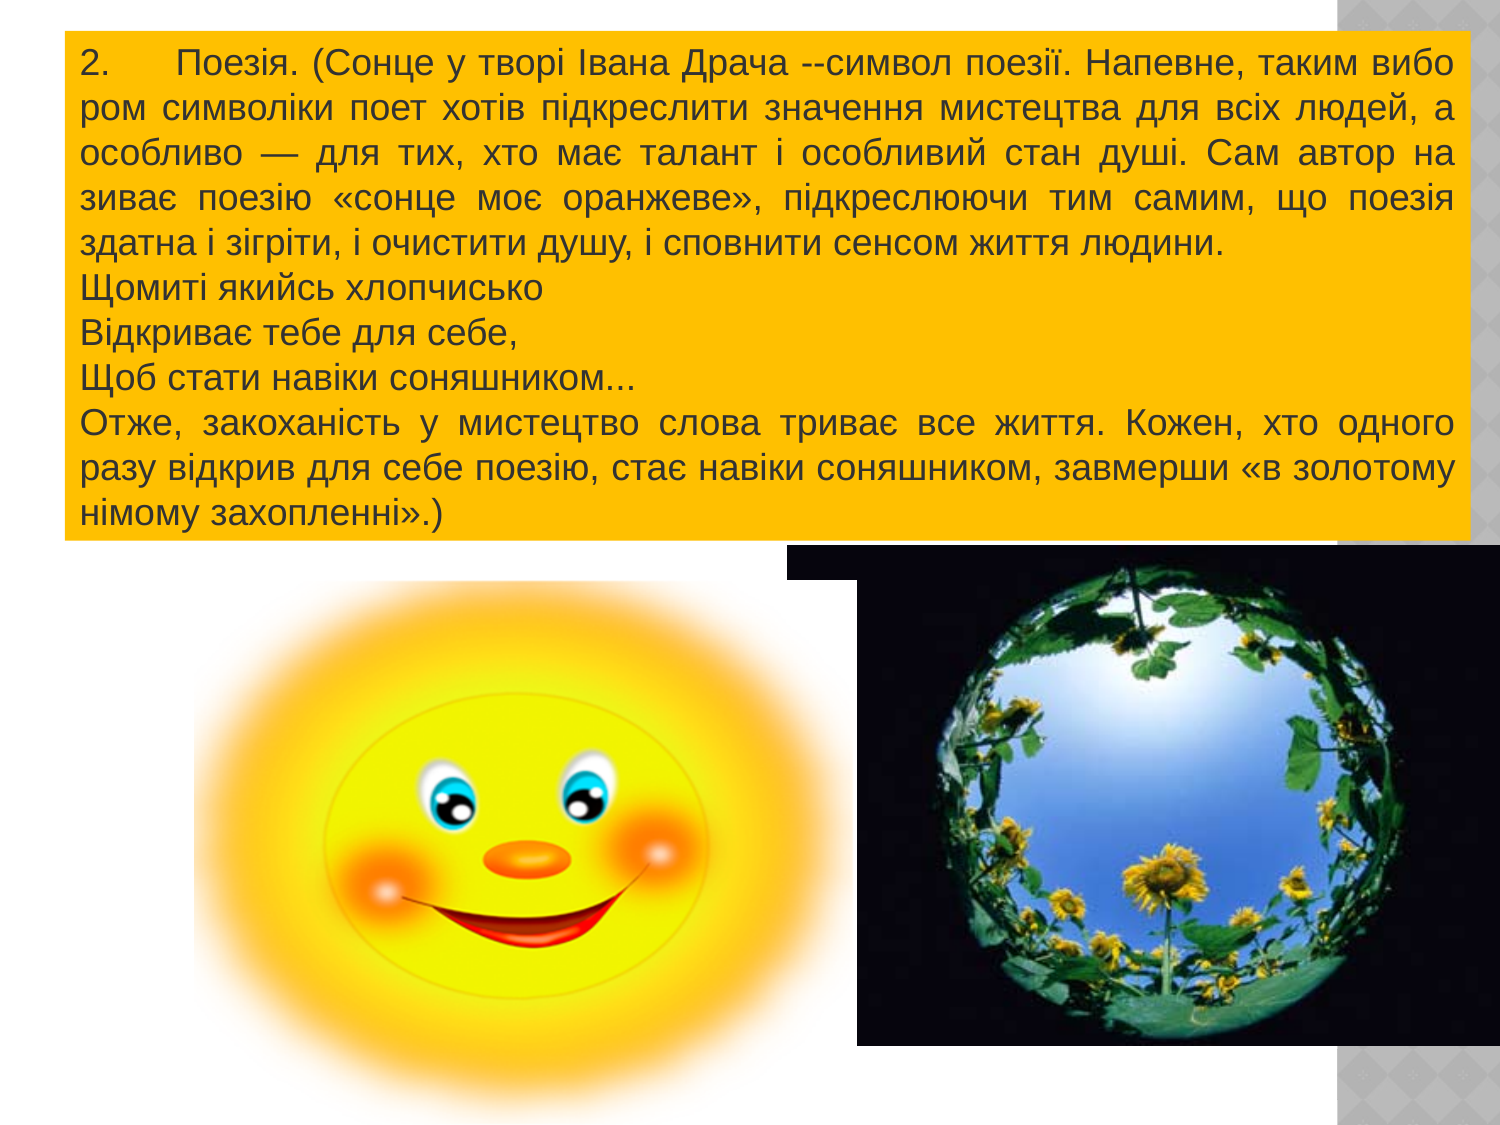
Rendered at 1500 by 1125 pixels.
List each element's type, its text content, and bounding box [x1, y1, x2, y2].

text_box 2. Поезія. (Сонце у творі Івана Драча --символ поезії. Напевне, таким вибо­ром символіки поет хотів підкреслити значення мистецтва для всіх людей, а особливо — для тих, хто має талант і особливий стан душі. Сам автор на­зиває поезію «сонце моє оранжеве», підкреслюючи тим самим, що поезія здатна і зігріти, і очистити душу, і сповнити сенсом життя людини. Щомиті якийсь хлопчисько Відкриває тебе для себе, Щоб стати навіки соняшником... Отже, закоханість у мистецтво слова триває все життя. Кожен, хто одного разу відкрив для себе поезію, стає навіки соняшником, завмерши «в золо­тому німому захопленні».) [64, 30, 1471, 541]
picture [194, 545, 1500, 1125]
